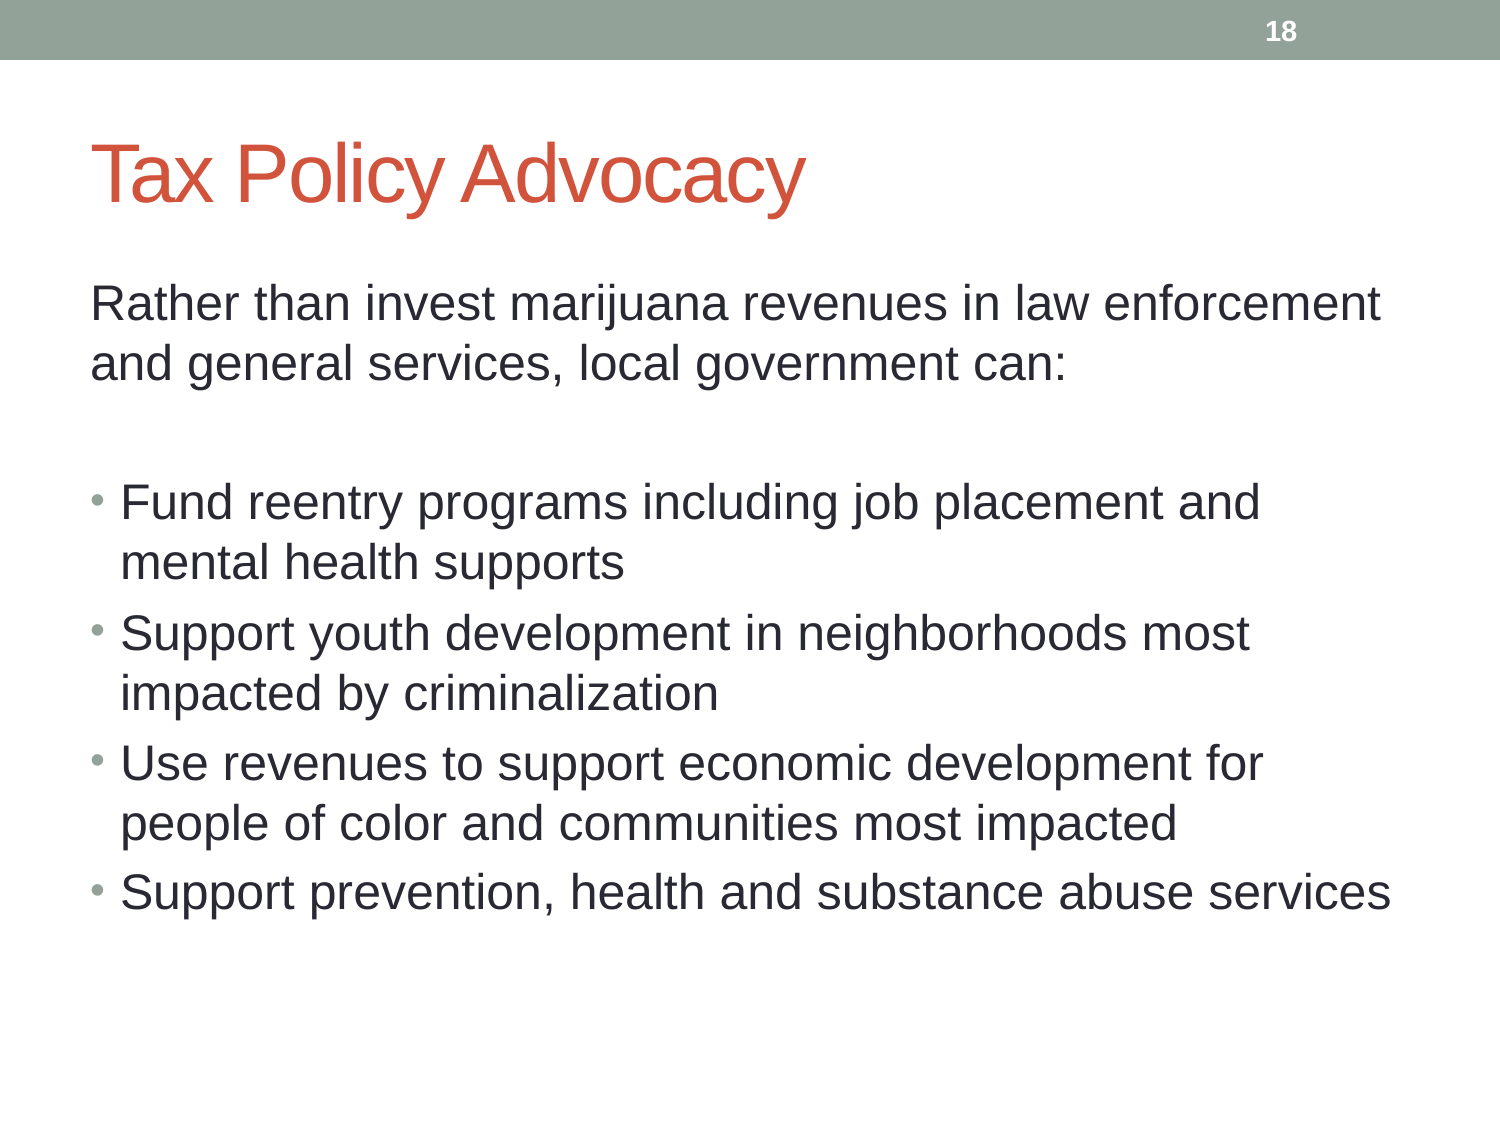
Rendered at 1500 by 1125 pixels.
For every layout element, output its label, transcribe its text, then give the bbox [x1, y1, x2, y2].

title Tax Policy Advocacy [75, 87, 1425, 250]
slide_number 18 [1250, 3, 1425, 57]
list Rather than invest marijuana revenues in law enforcement and general services, local government can: Fund reentry programs including job placement and mental health supports Support youth development in neighborhoods most impacted by criminalization Use revenues to support economic development for people of color and communities most impacted Support prevention, health and substance abuse services [75, 262, 1425, 1063]
